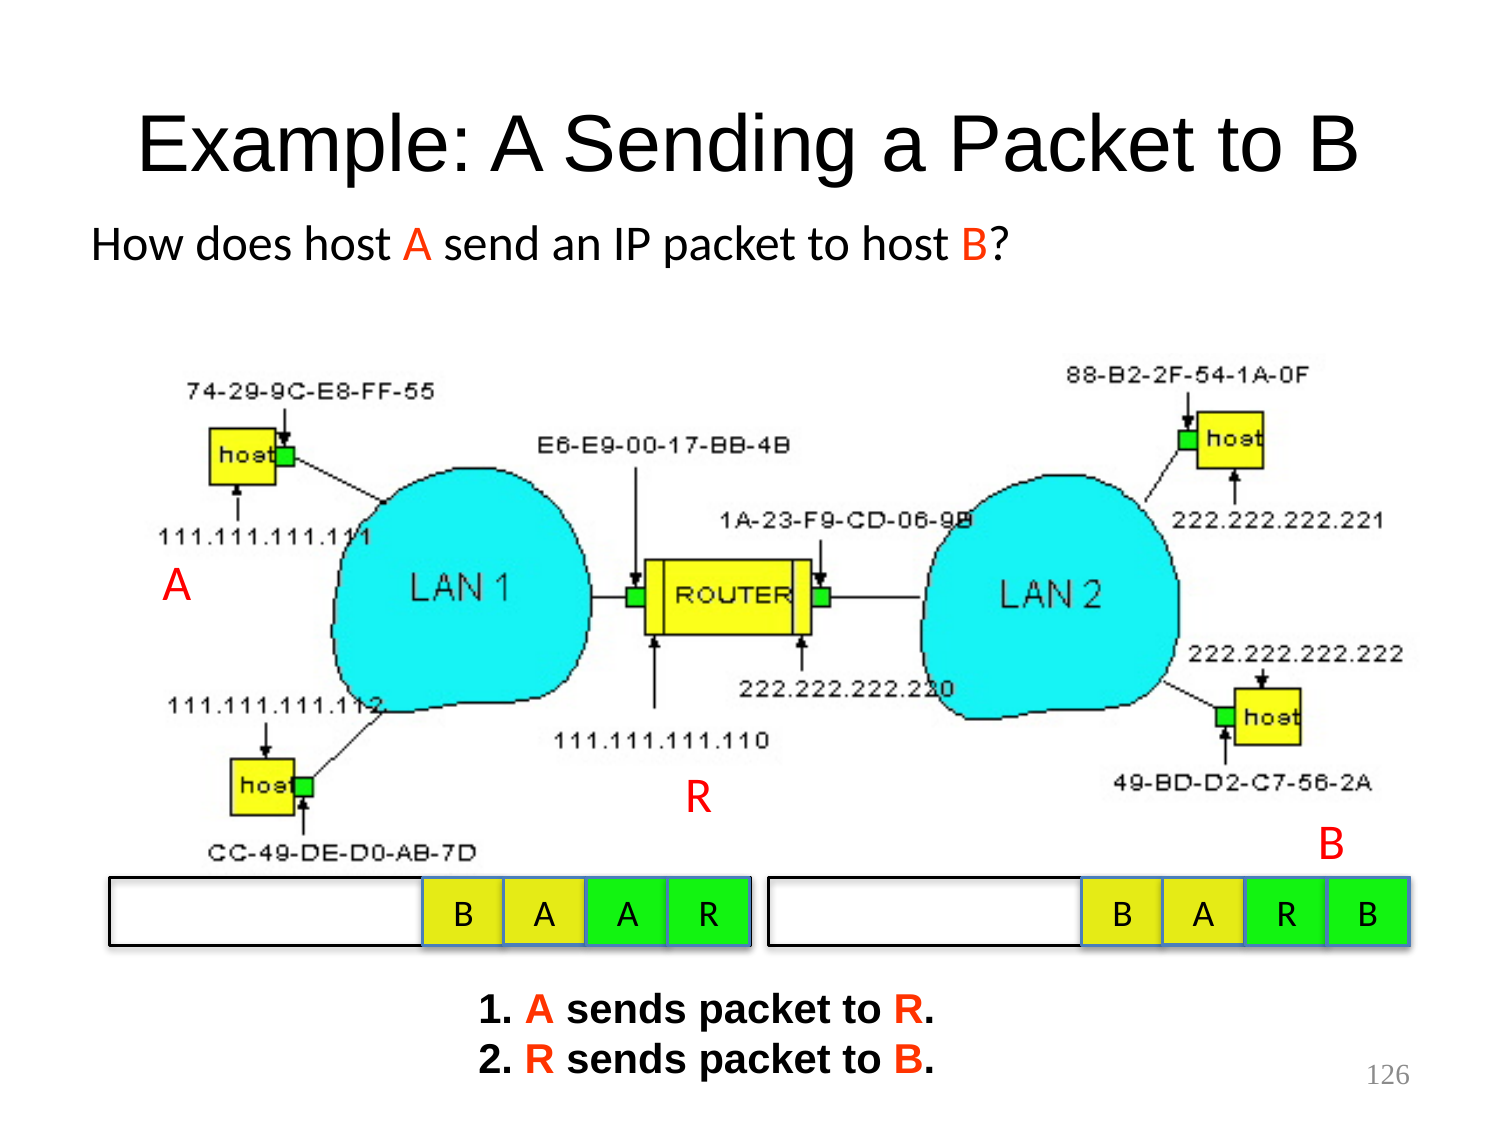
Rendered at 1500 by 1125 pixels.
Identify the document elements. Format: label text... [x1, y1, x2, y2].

text_box A [503, 885, 581, 946]
text_box [109, 885, 417, 946]
text_box B [422, 885, 497, 946]
title Example: A Sending a Packet to B [75, 45, 1425, 233]
text_box A [586, 885, 662, 946]
text_box B [1081, 885, 1157, 946]
text_box B [1326, 885, 1410, 946]
text_box [768, 885, 1076, 946]
list How does host A send an IP packet to host B? [75, 203, 1147, 286]
text_box 1. A sends packet to R. 2. R sends packet to B. [463, 974, 1037, 1090]
text_box A [1162, 885, 1240, 946]
text_box R [1245, 885, 1321, 946]
text_box R [667, 885, 751, 946]
slide_number 126 [1074, 1042, 1425, 1103]
picture [90, 353, 1438, 878]
